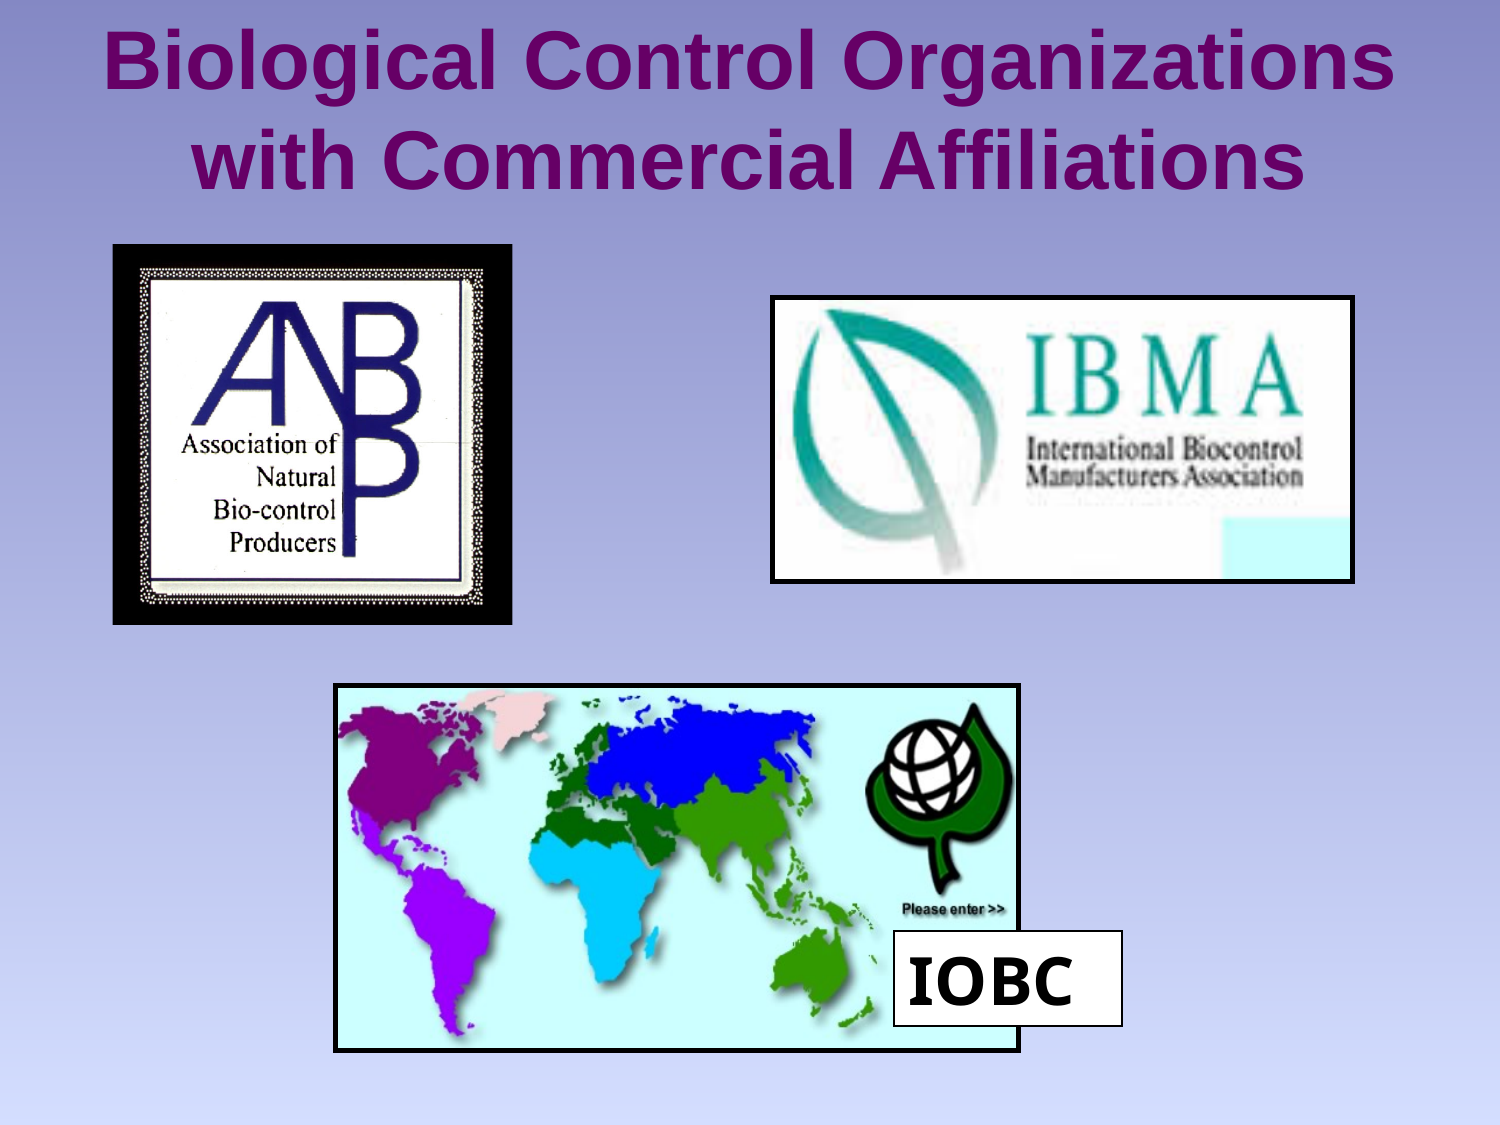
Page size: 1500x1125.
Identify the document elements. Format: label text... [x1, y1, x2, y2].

picture [112, 244, 513, 626]
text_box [337, 687, 1123, 1061]
title Biological Control Organizations with Commercial Affiliations [0, 12, 1500, 201]
picture [774, 299, 1351, 580]
